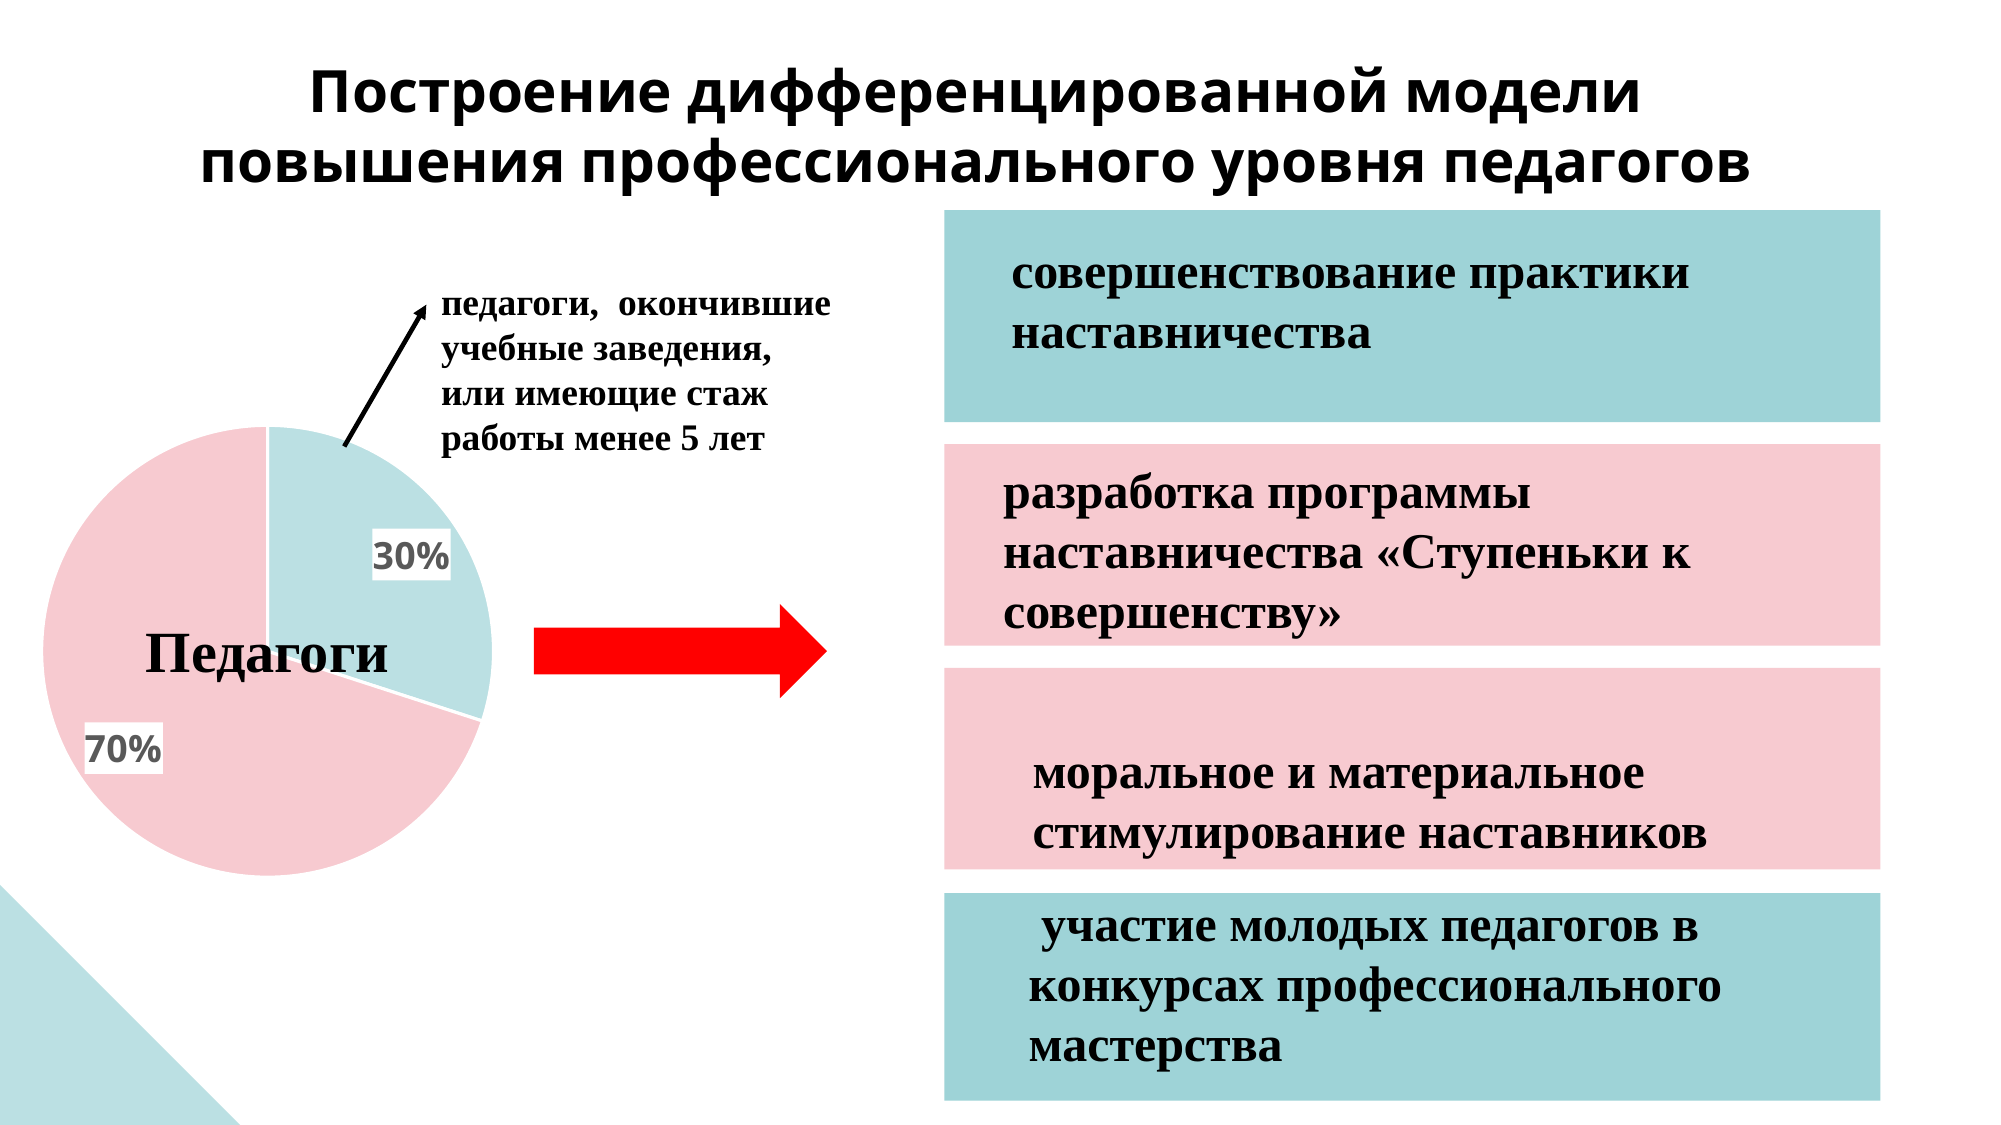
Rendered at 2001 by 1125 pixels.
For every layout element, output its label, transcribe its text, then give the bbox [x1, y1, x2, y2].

text_box [0, 938, 242, 1125]
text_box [944, 883, 1881, 1101]
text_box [344, 304, 427, 447]
text_box [655, 603, 827, 699]
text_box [944, 210, 1881, 423]
chart [0, 368, 655, 938]
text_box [944, 443, 1881, 648]
text_box Построение дифференцированной модели повышения профессионального уровня педагогов [125, 54, 1827, 195]
text_box педагоги, окончившие учебные заведения, или имеющие стаж работы менее 5 лет [426, 270, 854, 466]
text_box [944, 667, 1881, 870]
